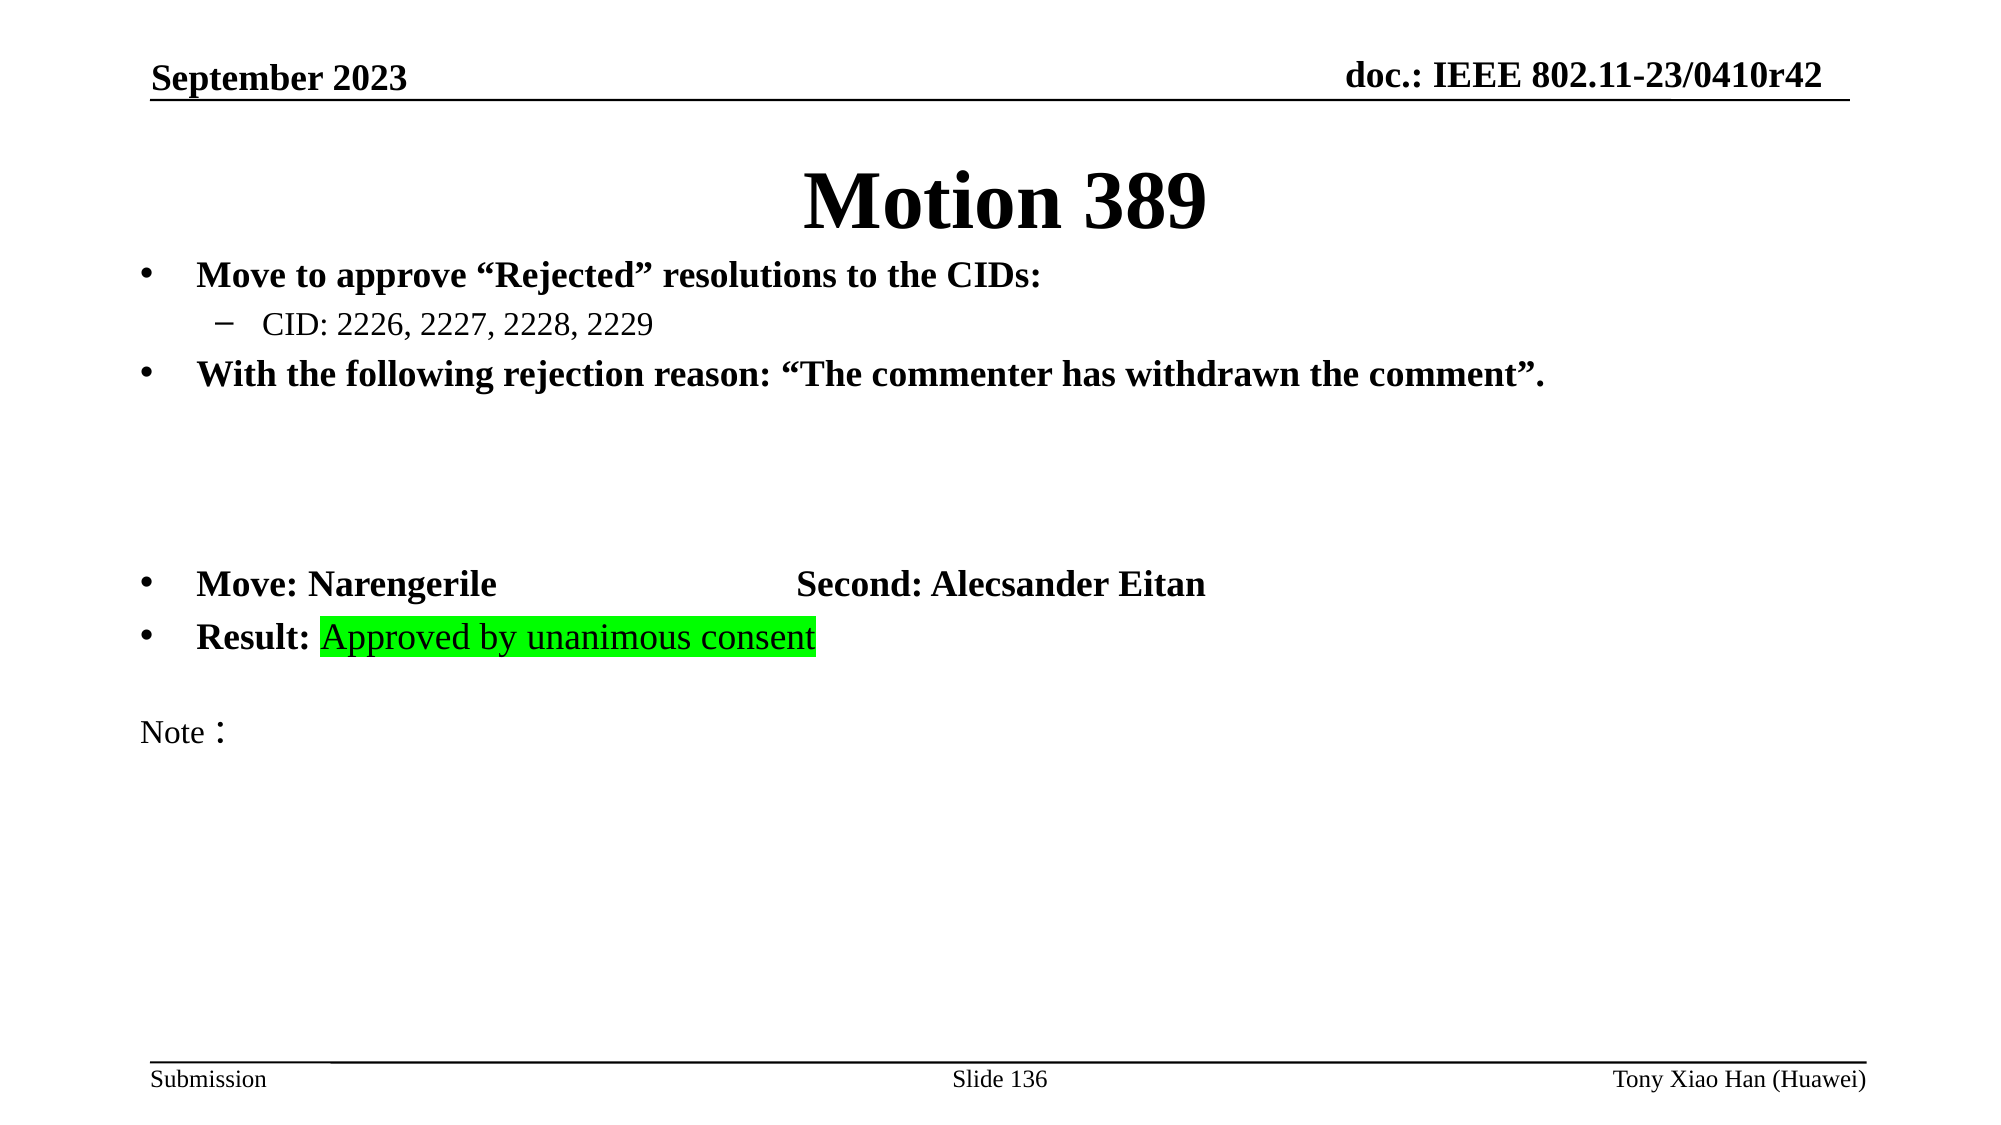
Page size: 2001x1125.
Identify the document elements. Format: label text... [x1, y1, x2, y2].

text_box Move to approve “Rejected” resolutions to the CIDs: CID: 2226, 2227, 2228, 2229 With the following rejection reason: “The commenter has withdrawn the comment”. Move: Narengerile Second: Alecsander Eitan Result: Approved by unanimous consent Note： [125, 212, 1888, 900]
text_box Motion 389 [368, 137, 1644, 212]
